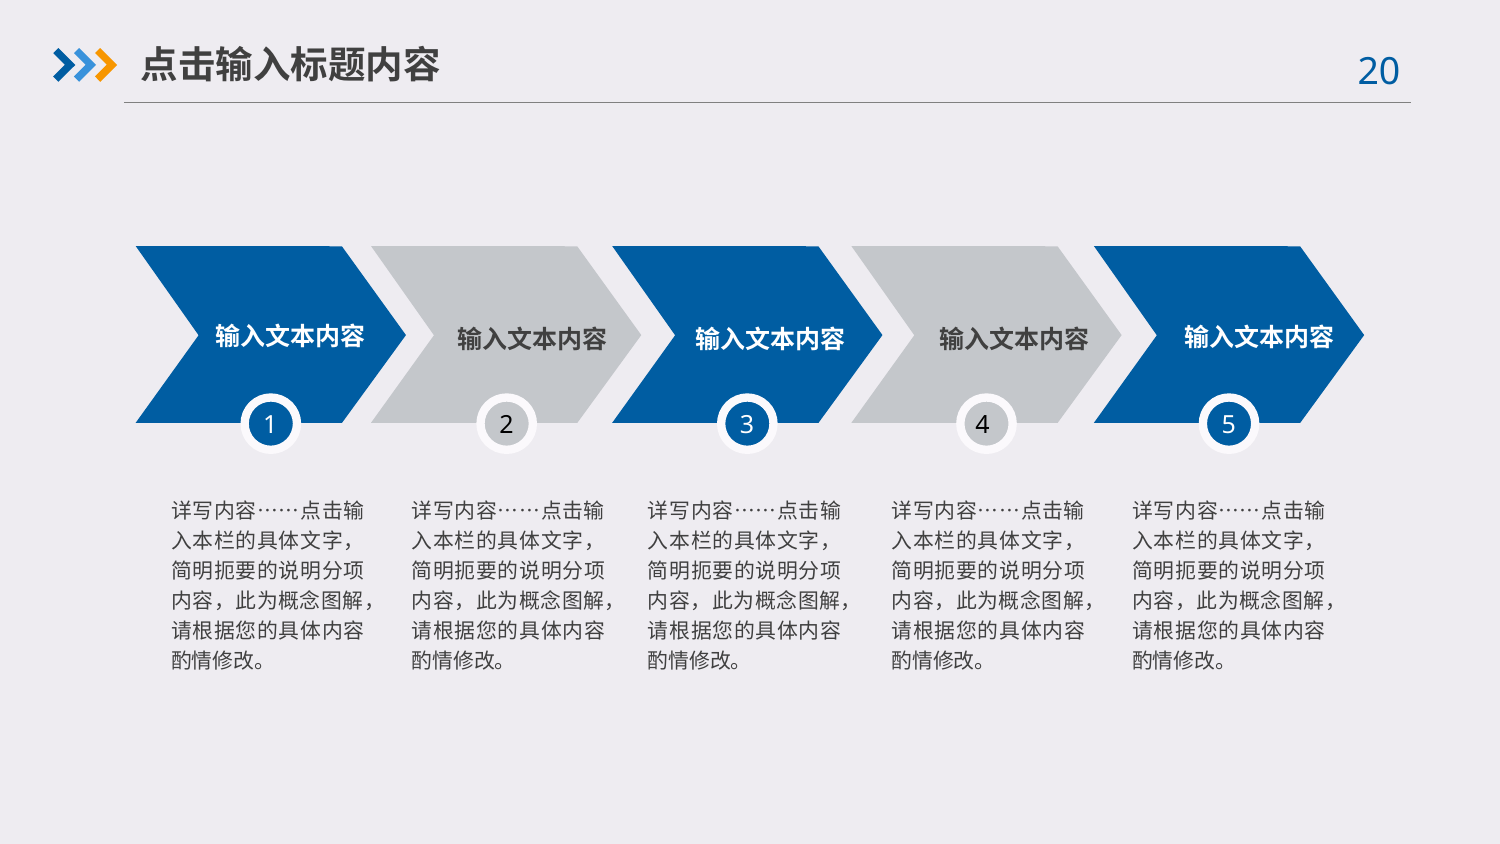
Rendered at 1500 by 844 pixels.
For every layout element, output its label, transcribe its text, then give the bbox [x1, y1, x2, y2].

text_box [851, 245, 1092, 423]
text_box 详写内容……点击输入本栏的具体文字，简明扼要的说明分项内容，此为概念图解，请根据您的具体内容酌情修改。 [411, 492, 605, 673]
text_box 详写内容……点击输入本栏的具体文字，简明扼要的说明分项内容，此为概念图解，请根据您的具体内容酌情修改。 [647, 492, 842, 673]
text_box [1202, 397, 1256, 451]
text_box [1093, 245, 1365, 423]
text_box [135, 245, 369, 423]
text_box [611, 245, 850, 423]
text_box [370, 245, 610, 423]
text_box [244, 397, 298, 451]
text_box 详写内容……点击输入本栏的具体文字，简明扼要的说明分项内容，此为概念图解，请根据您的具体内容酌情修改。 [171, 492, 365, 673]
text_box 点击输入标题内容 [140, 32, 491, 95]
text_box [960, 397, 1013, 451]
text_box 详写内容……点击输入本栏的具体文字，简明扼要的说明分项内容，此为概念图解，请根据您的具体内容酌情修改。 [891, 492, 1085, 673]
text_box 详写内容……点击输入本栏的具体文字，简明扼要的说明分项内容，此为概念图解，请根据您的具体内容酌情修改。 [1132, 492, 1326, 673]
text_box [720, 397, 774, 451]
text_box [480, 397, 534, 451]
